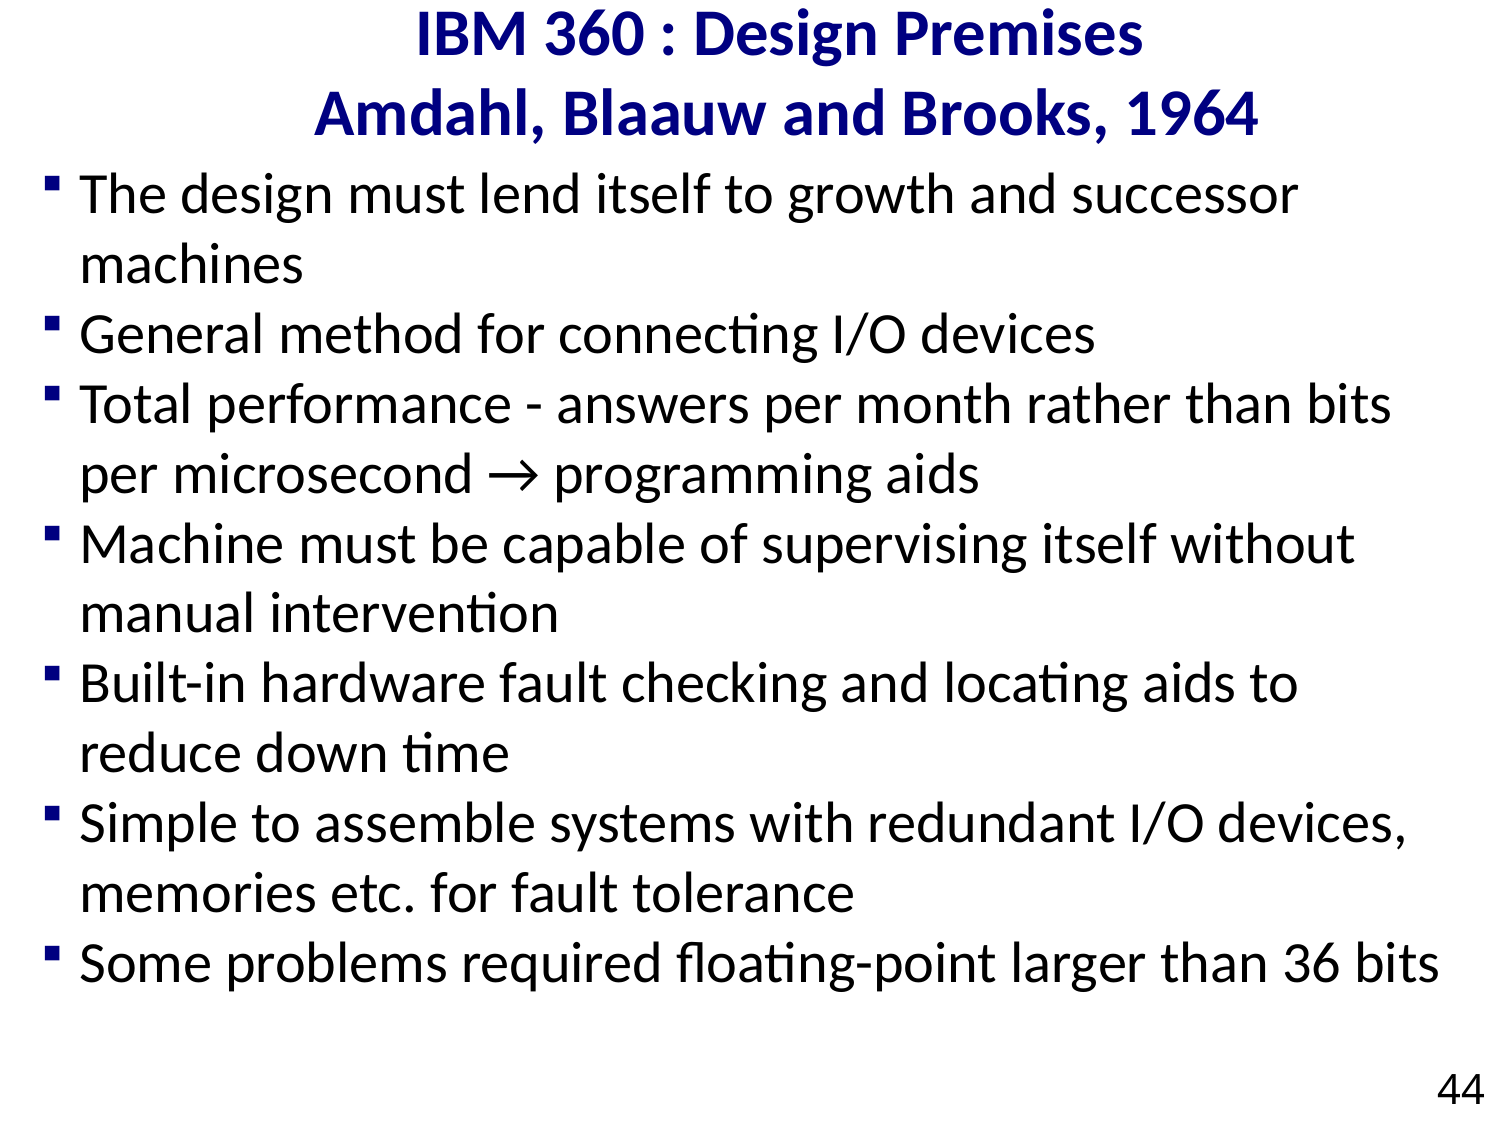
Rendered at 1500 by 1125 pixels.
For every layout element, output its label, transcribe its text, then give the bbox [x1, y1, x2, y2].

list The design must lend itself to growth and successor machines General method for connecting I/O devices Total performance - answers per month rather than bits per microsecond → programming aids Machine must be capable of supervising itself without manual intervention Built-in hardware fault checking and locating aids to reduce down time Simple to assemble systems with redundant I/O devices, memories etc. for fault tolerance Some problems required floating-point larger than 36 bits [25, 147, 1475, 1061]
slide_number 44 [1362, 1088, 1500, 1125]
title IBM 360 : Design Premises Amdahl, Blaauw and Brooks, 1964 [199, 12, 1376, 126]
